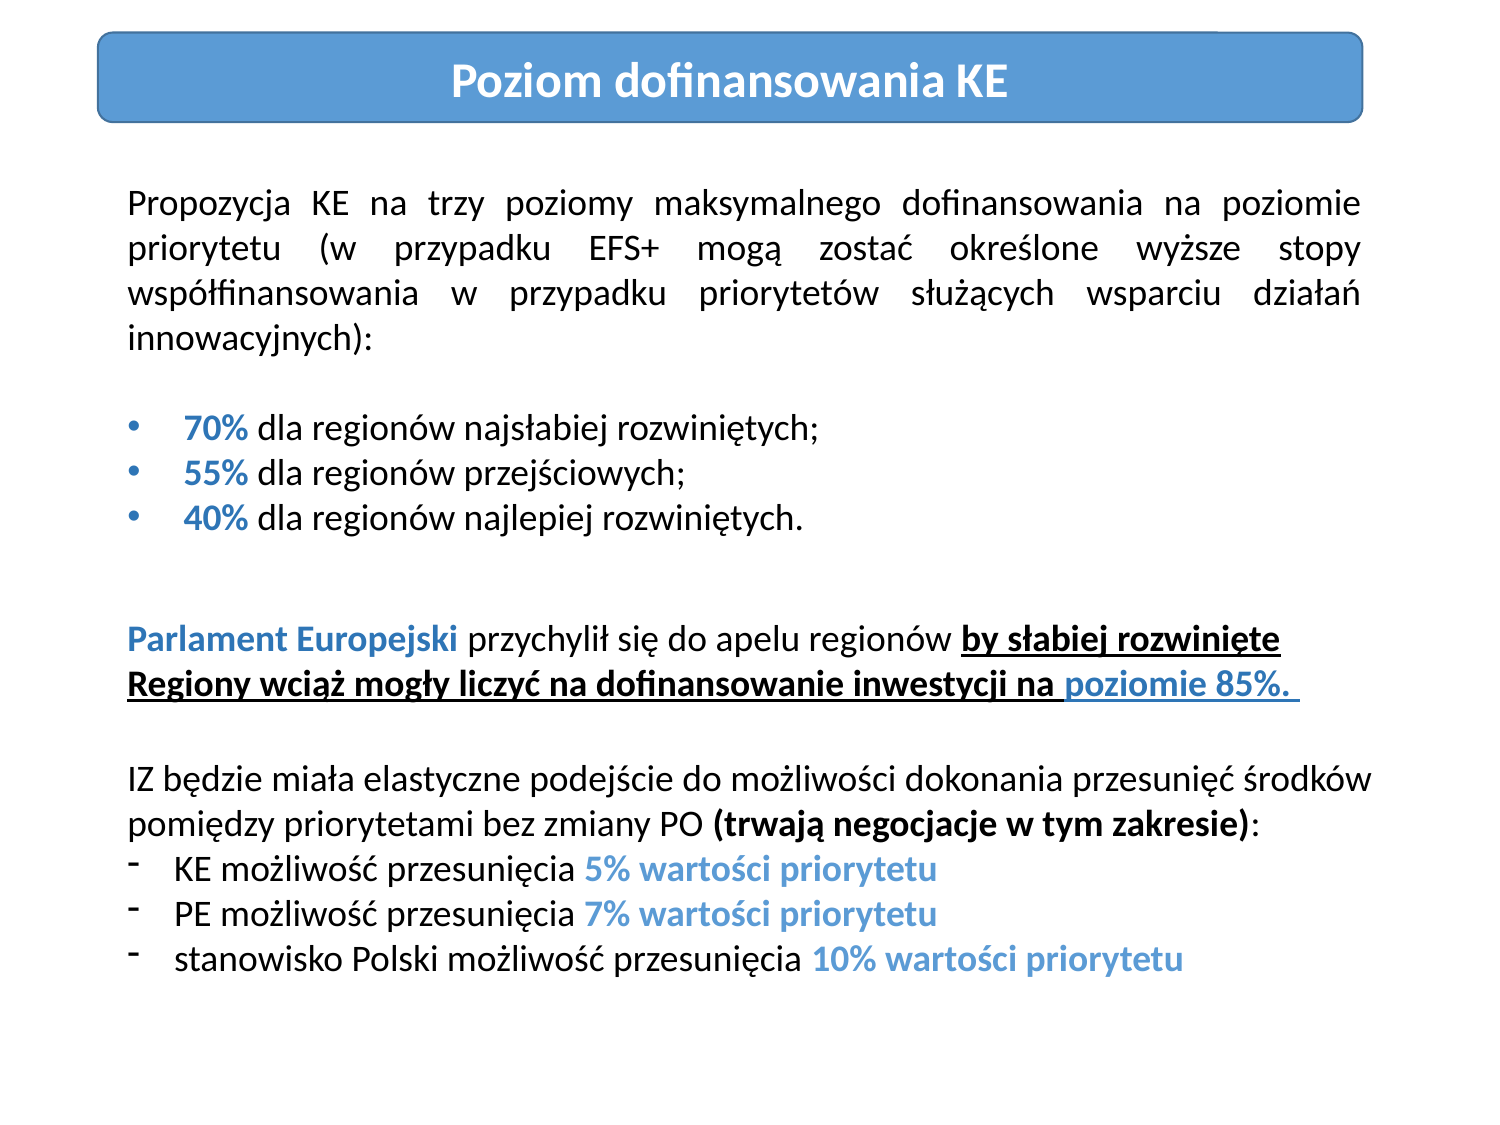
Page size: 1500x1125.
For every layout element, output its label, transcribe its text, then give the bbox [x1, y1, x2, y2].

text_box Propozycja KE na trzy poziomy maksymalnego dofinansowania na poziomie priorytetu (w przypadku EFS+ mogą zostać określone wyższe stopy współfinansowania w przypadku priorytetów służących wsparciu działań innowacyjnych): 70% dla regionów najsłabiej rozwiniętych; 55% dla regionów przejściowych; 40% dla regionów najlepiej rozwiniętych. [112, 120, 1377, 607]
text_box Poziom dofinansowania KE [96, 31, 1364, 124]
text_box Parlament Europejski przychylił się do apelu regionów by słabiej rozwinięte Regiony wciąż mogły liczyć na dofinansowanie inwestycji na poziomie 85%. IZ będzie miała elastyczne podejście do możliwości dokonania przesunięć środków pomiędzy priorytetami bez zmiany PO (trwają negocjacje w tym zakresie): KE możliwość przesunięcia 5% wartości priorytetu PE możliwość przesunięcia 7% wartości priorytetu stanowisko Polski możliwość przesunięcia 10% wartości priorytetu [112, 607, 1420, 1037]
